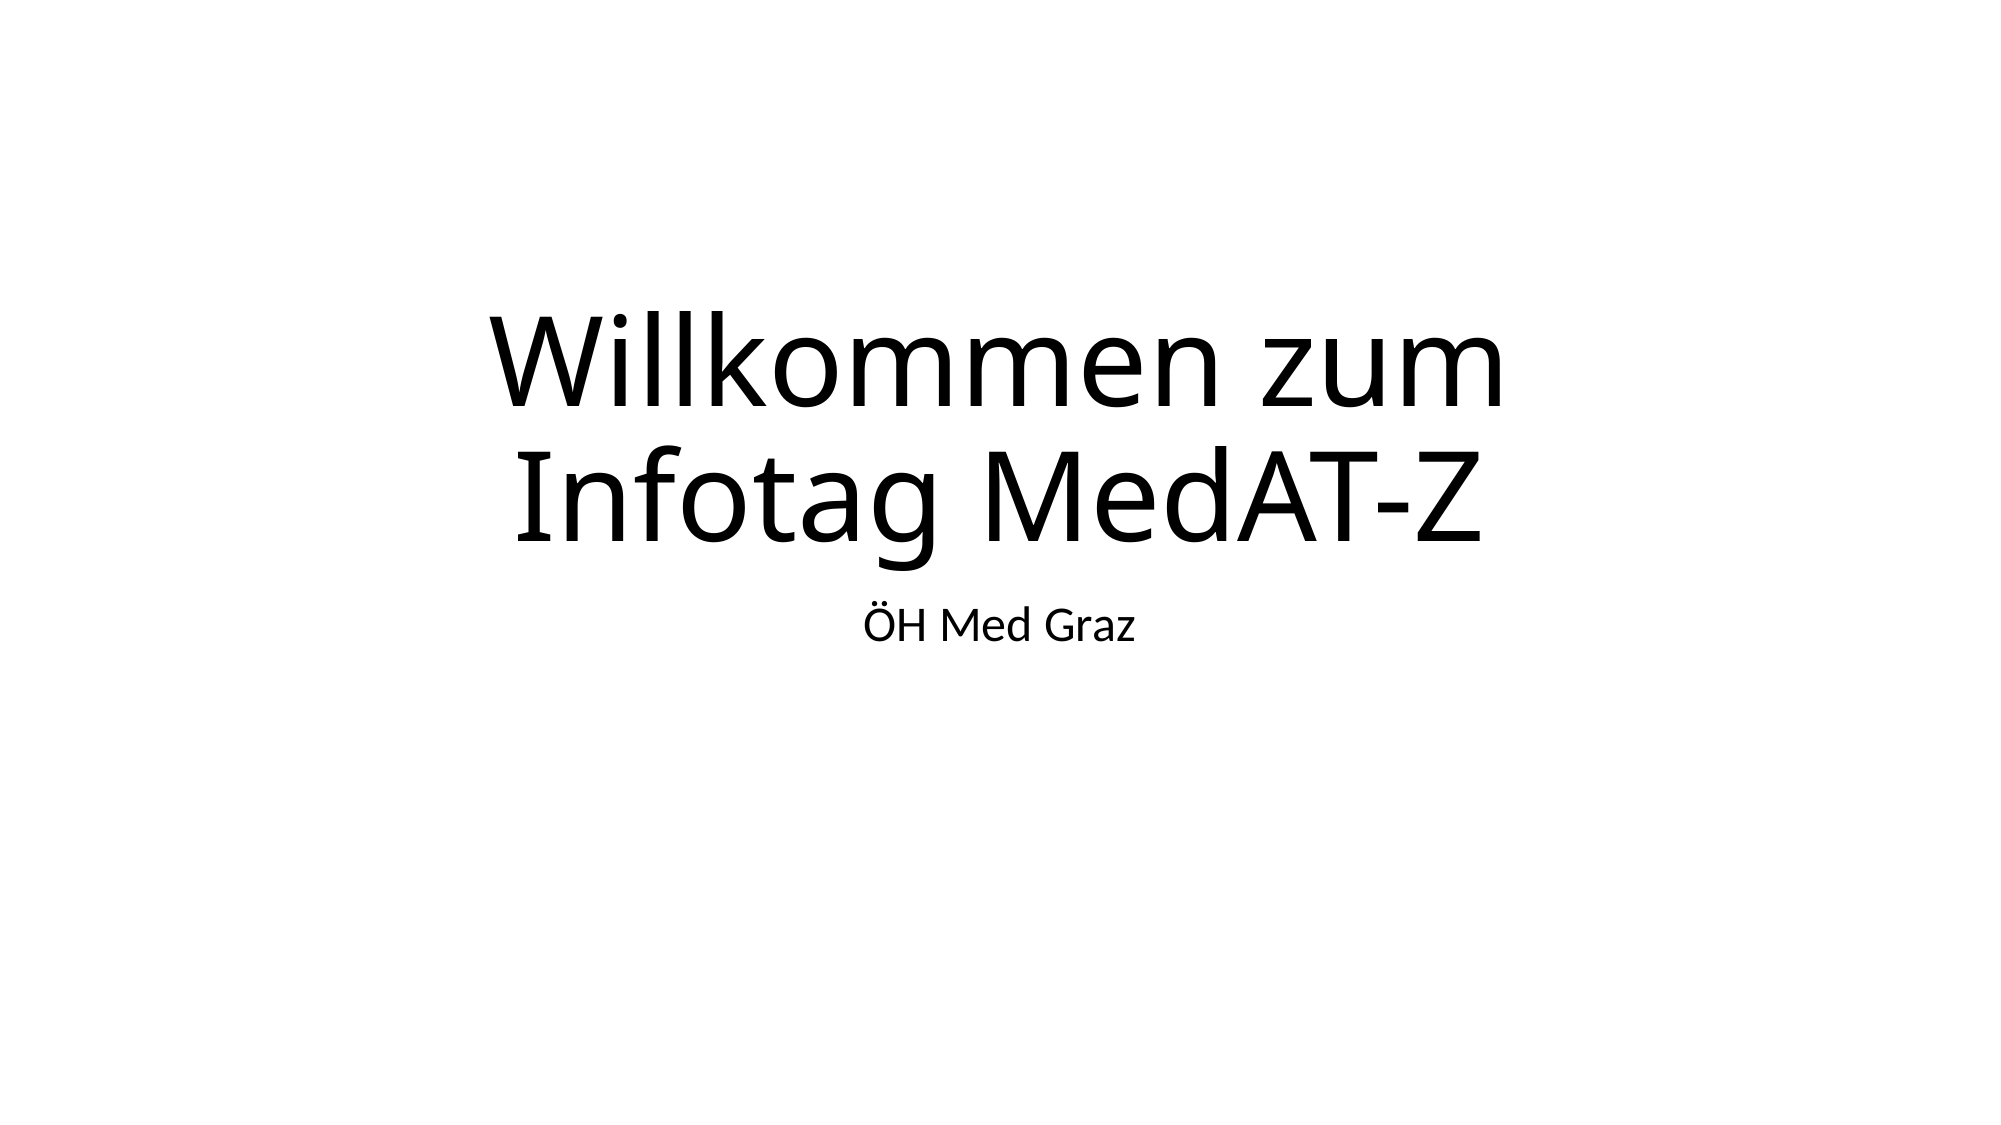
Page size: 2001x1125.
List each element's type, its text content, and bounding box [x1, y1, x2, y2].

subtitle ÖH Med Graz [249, 590, 1750, 863]
title Willkommen zum Infotag MedAT-Z [249, 184, 1750, 576]
